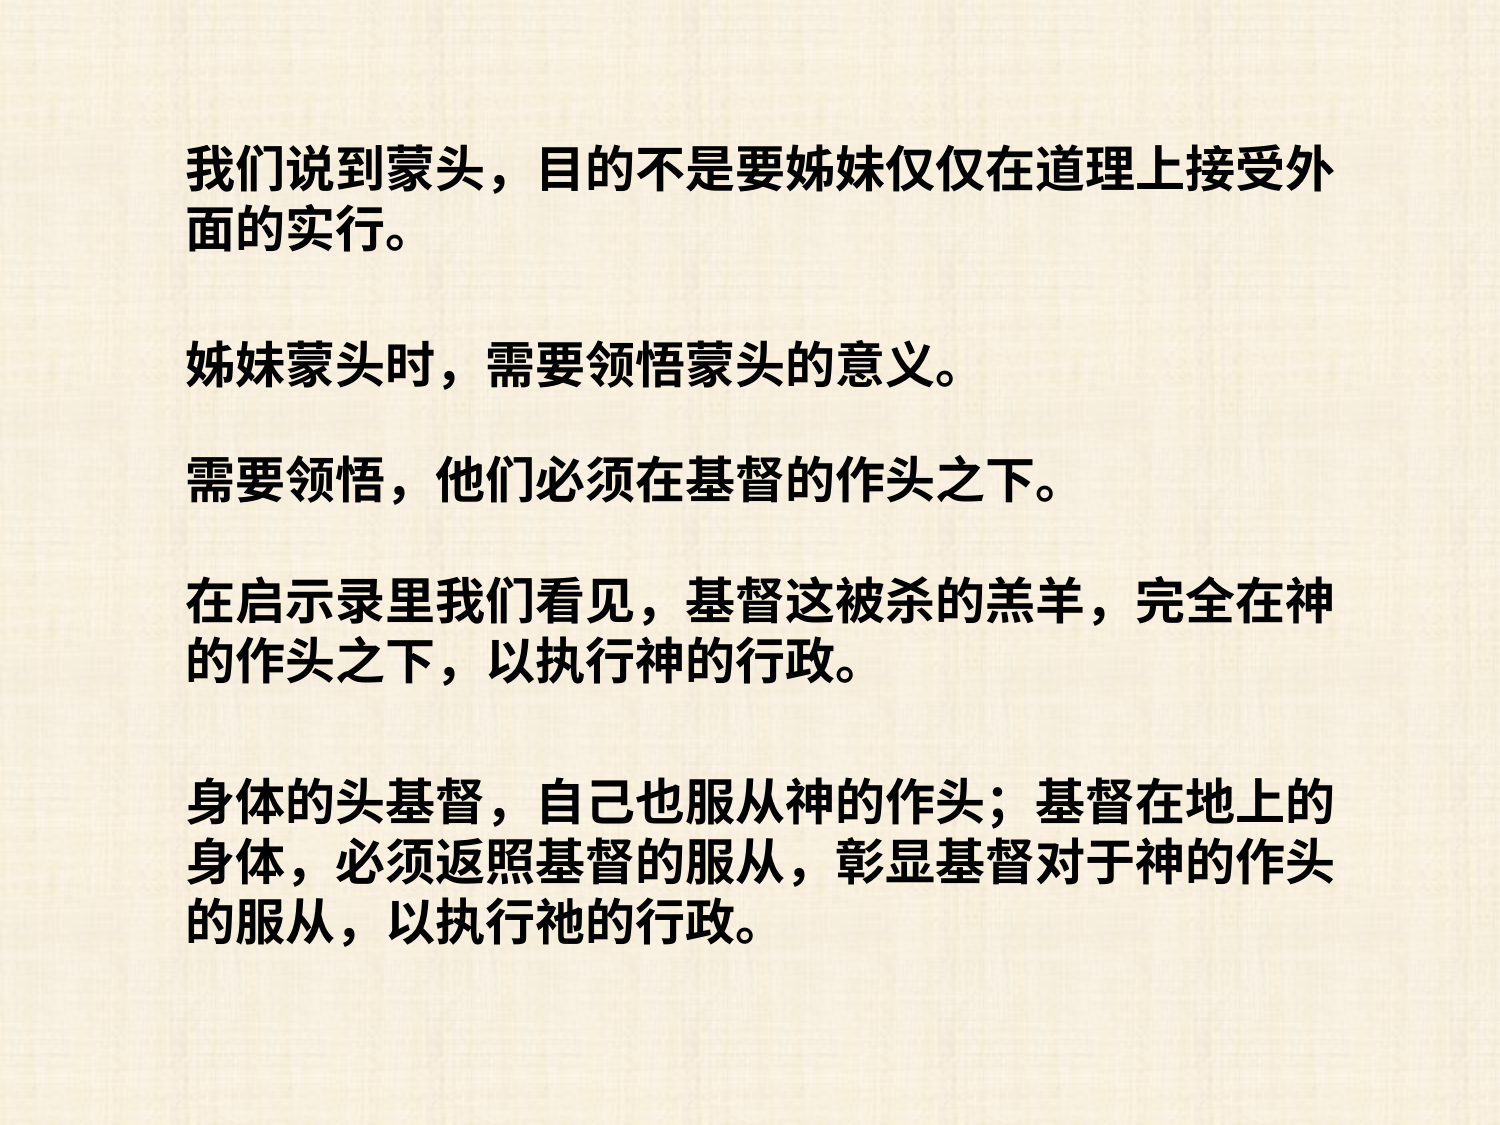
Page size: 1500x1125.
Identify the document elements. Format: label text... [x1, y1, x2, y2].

text_box 姊妹蒙头时，需要领悟蒙头的意义。 [170, 326, 1286, 401]
text_box 在启示录里我们看见，基督这被杀的羔羊，完全在神的作头之下，以执行神的行政。 [170, 562, 1364, 698]
text_box 身体的头基督，自己也服从神的作头；基督在地上的身体，必须返照基督的服从，彰显基督对于神的作头的服从，以执行祂的行政。 [170, 762, 1365, 958]
text_box 我们说到蒙头，目的不是要姊妹仅仅在道理上接受外面的实行。 [170, 130, 1364, 266]
text_box 需要领悟，他们必须在基督的作头之下。 [170, 441, 1351, 517]
